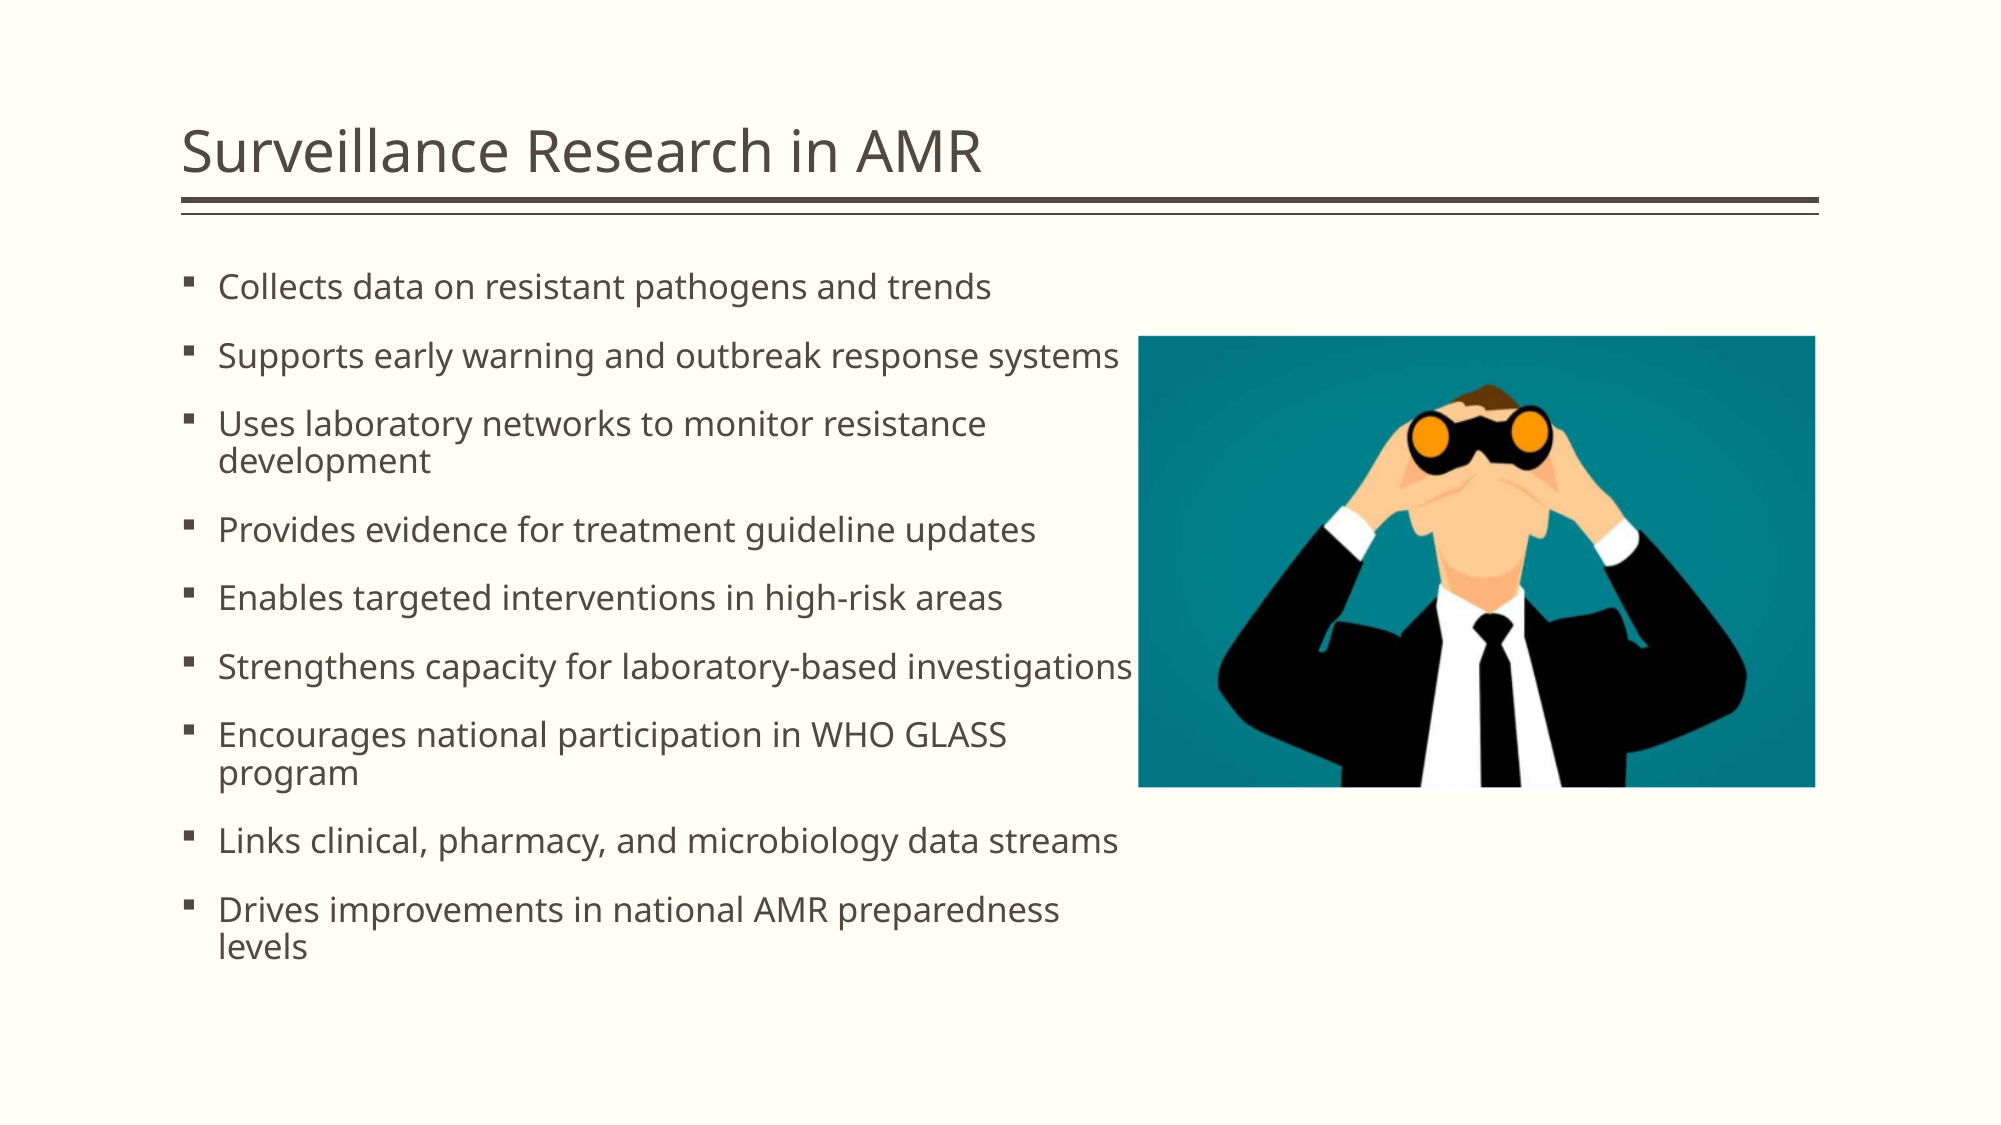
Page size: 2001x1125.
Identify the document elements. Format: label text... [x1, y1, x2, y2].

title Surveillance Research in AMR [181, 12, 1819, 193]
list Collects data on resistant pathogens and trends Supports early warning and outbreak response systems Uses laboratory networks to monitor resistance development Provides evidence for treatment guideline updates Enables targeted interventions in high-risk areas Strengthens capacity for laboratory-based investigations Encourages national participation in WHO GLASS program Links clinical, pharmacy, and microbiology data streams Drives improvements in national AMR preparedness levels [181, 262, 1137, 1013]
picture [1136, 332, 1819, 793]
